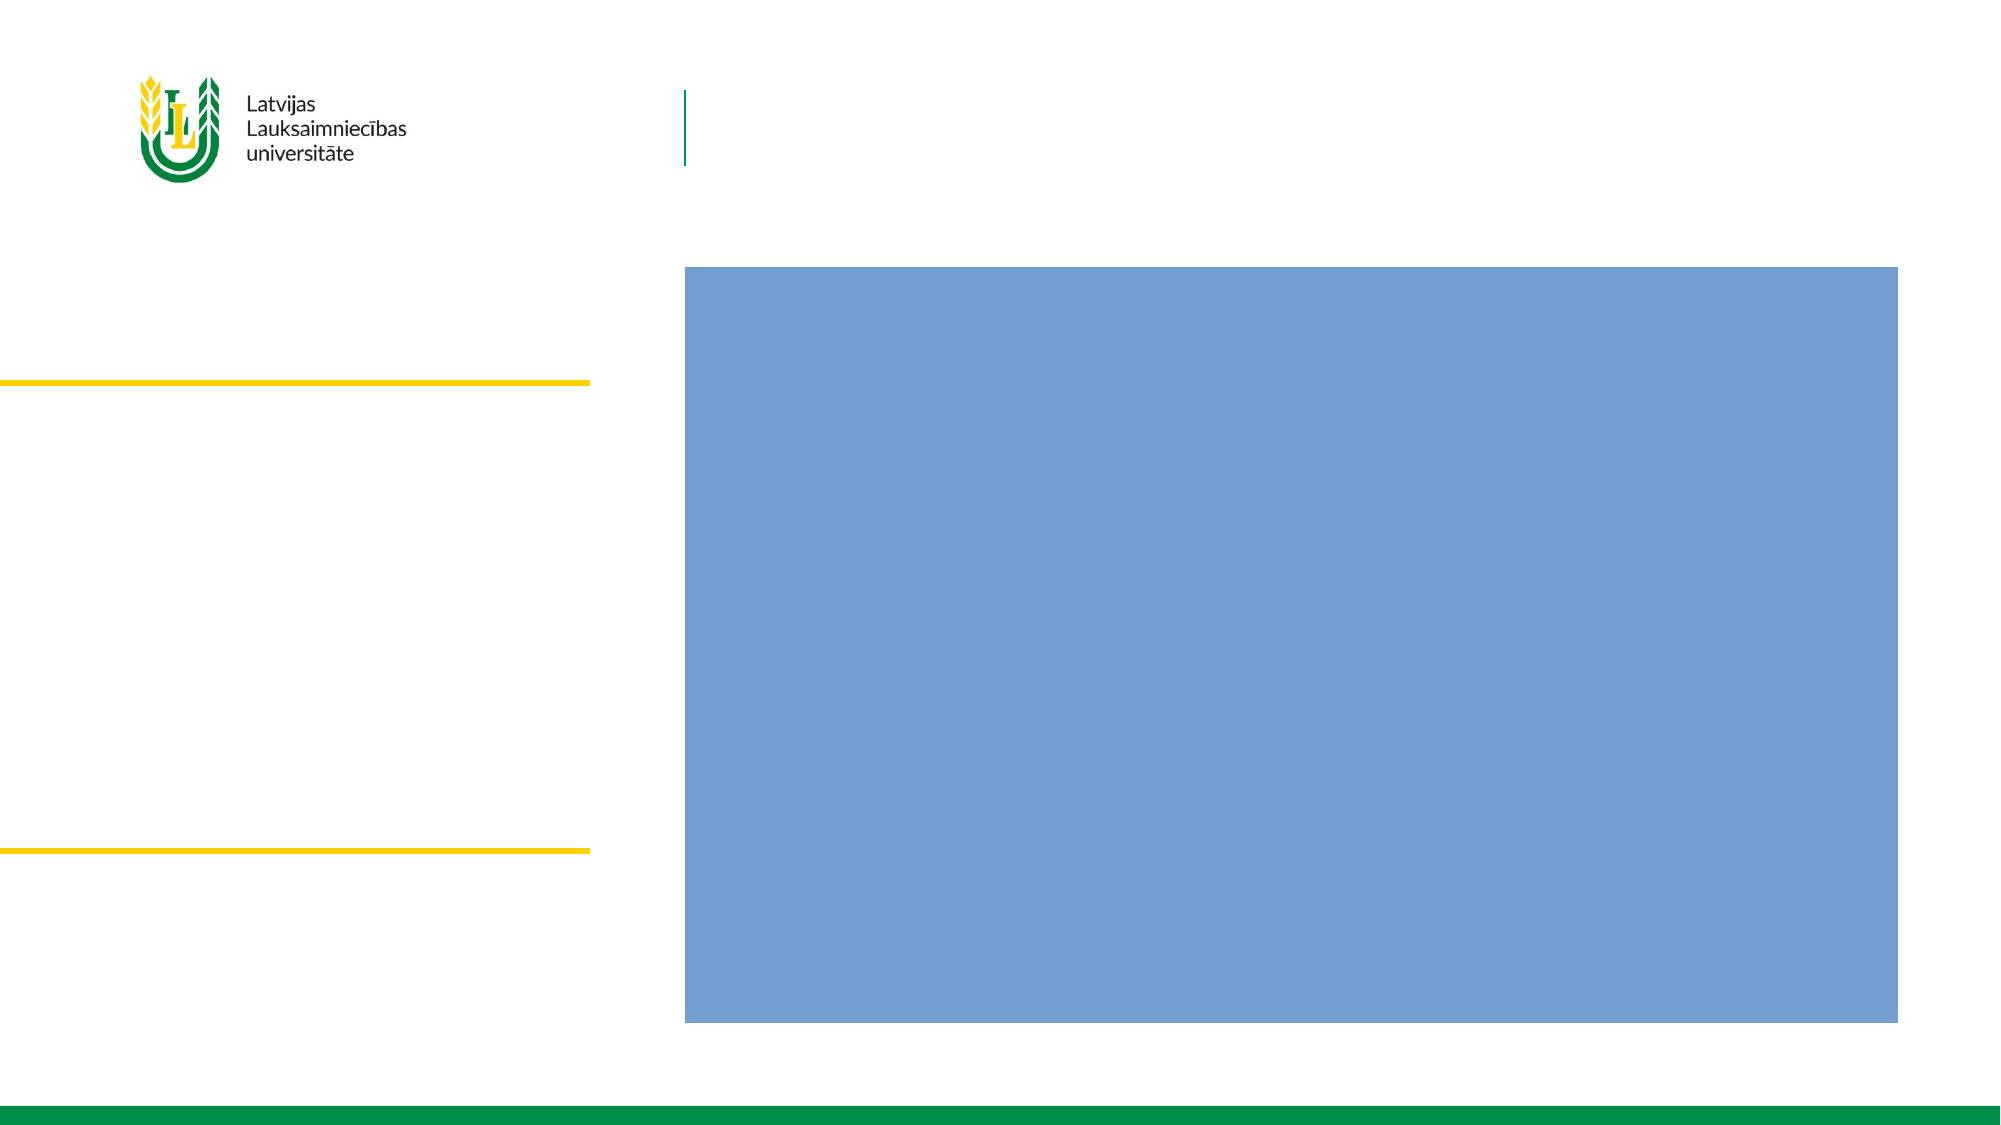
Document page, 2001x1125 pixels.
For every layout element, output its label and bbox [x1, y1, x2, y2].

picture [111, 56, 436, 202]
